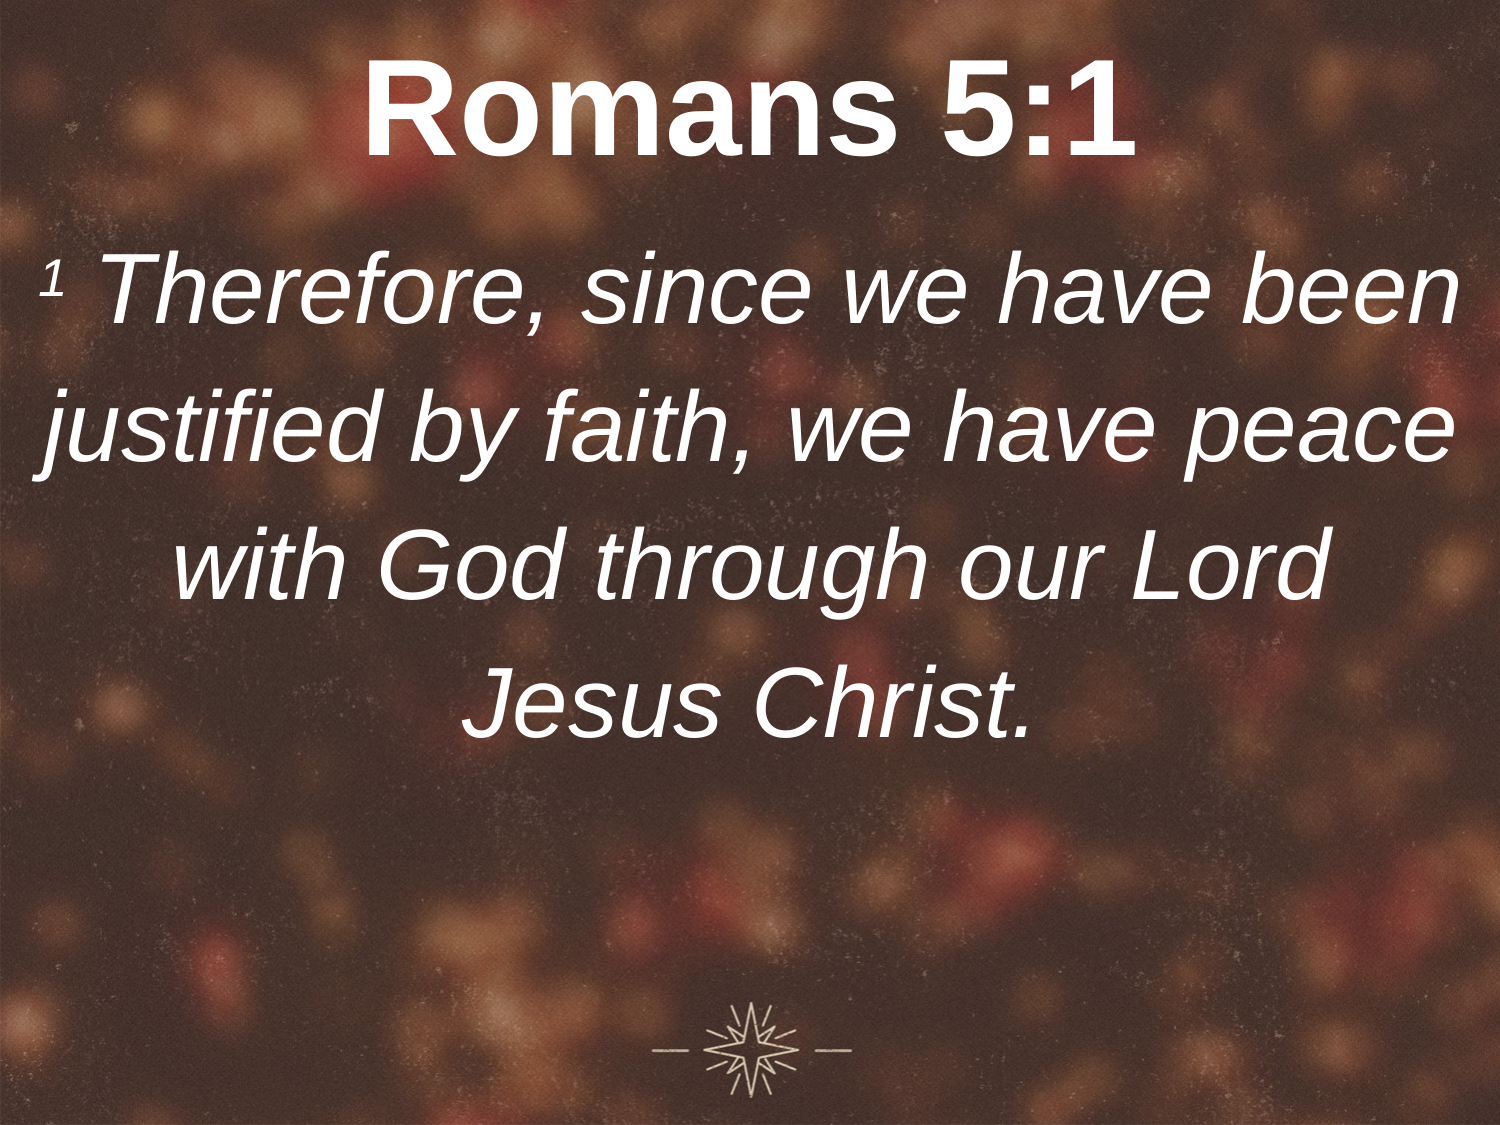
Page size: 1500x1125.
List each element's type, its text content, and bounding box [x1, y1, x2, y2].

title Romans 5:1 [103, 24, 1397, 198]
picture [0, 0, 1500, 1125]
list 1 Therefore, since we have been justified by faith, we have peace with God through our Lord Jesus Christ. [14, 198, 1489, 1032]
